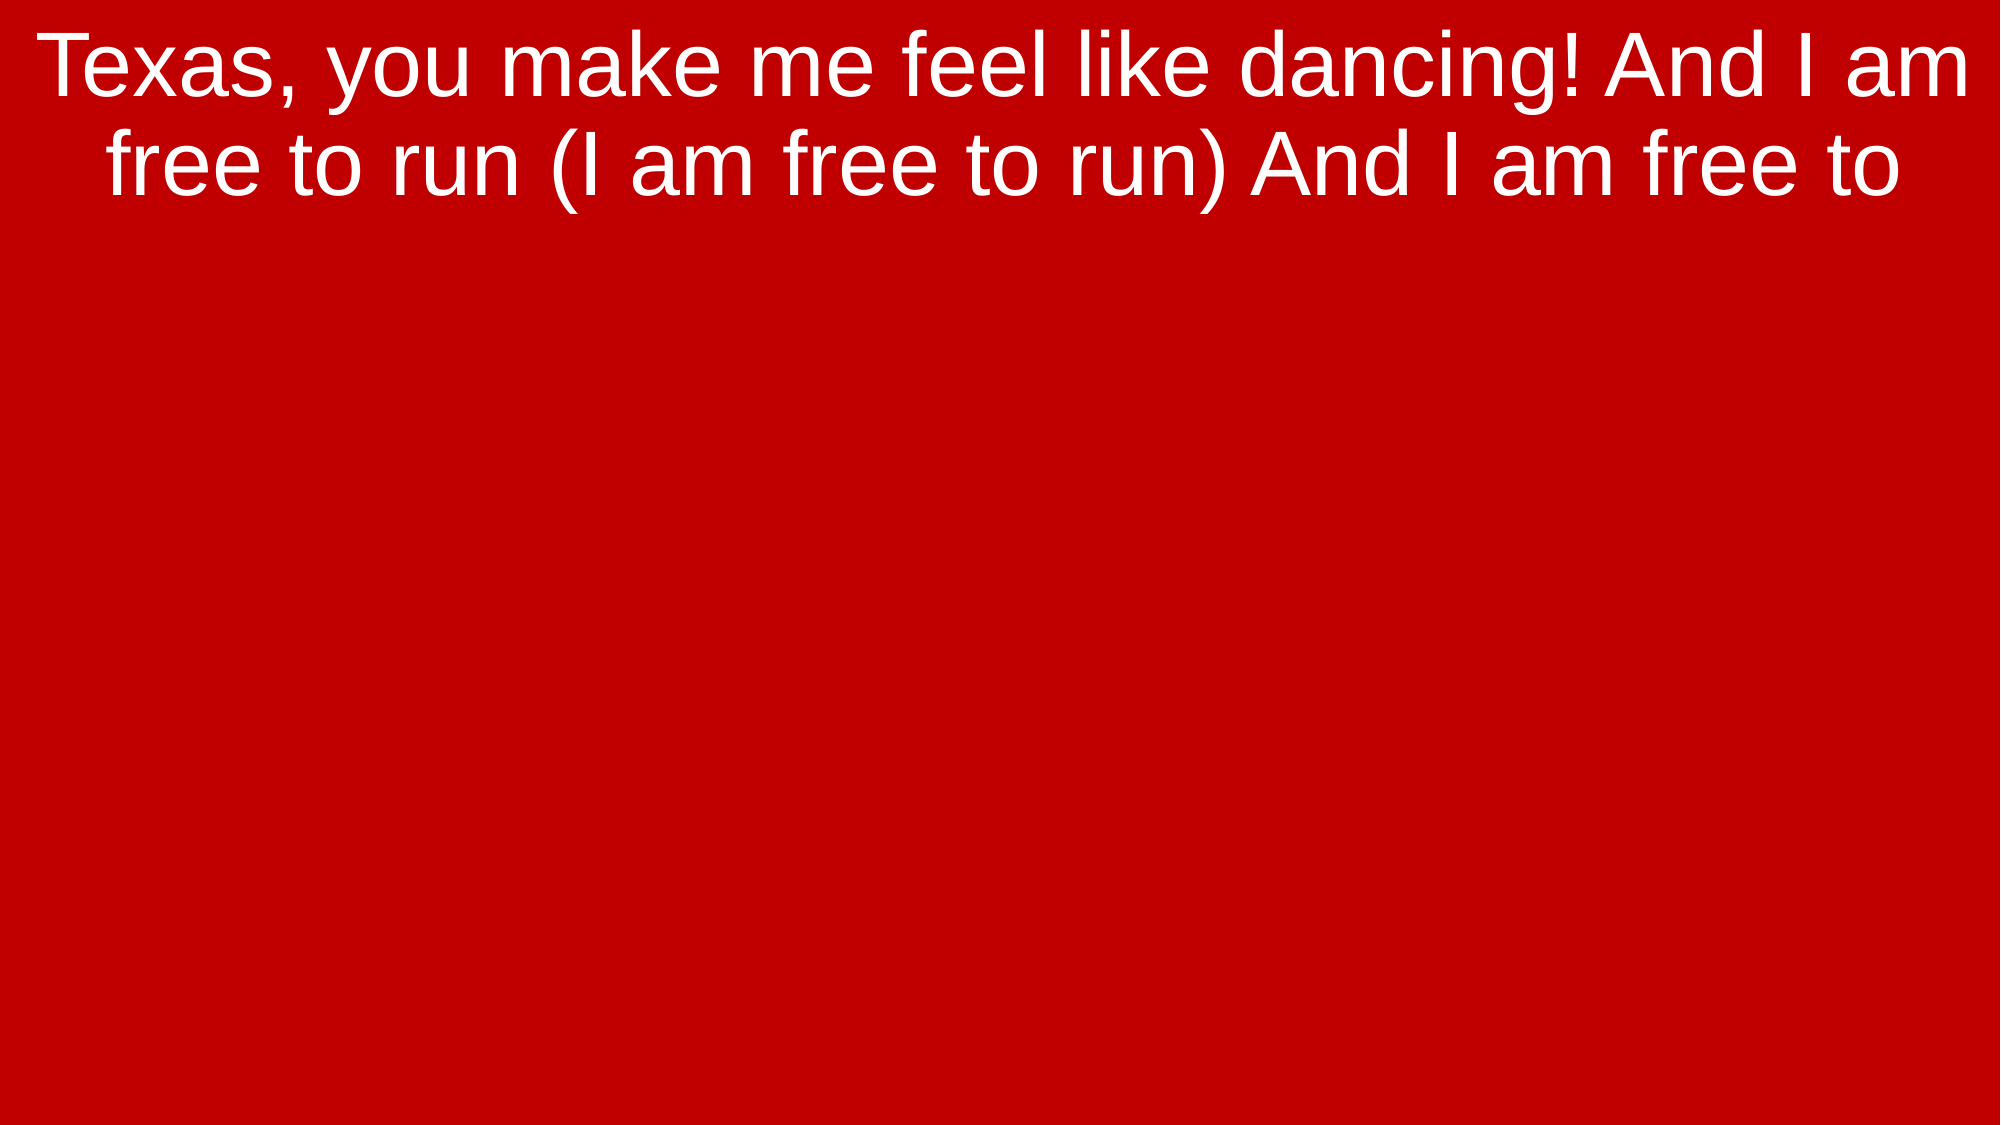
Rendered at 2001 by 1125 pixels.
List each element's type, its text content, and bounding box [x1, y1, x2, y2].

list Texas, you make me feel like dancing! And I am free to run (I am free to run) And I am free to [10, 9, 2000, 784]
